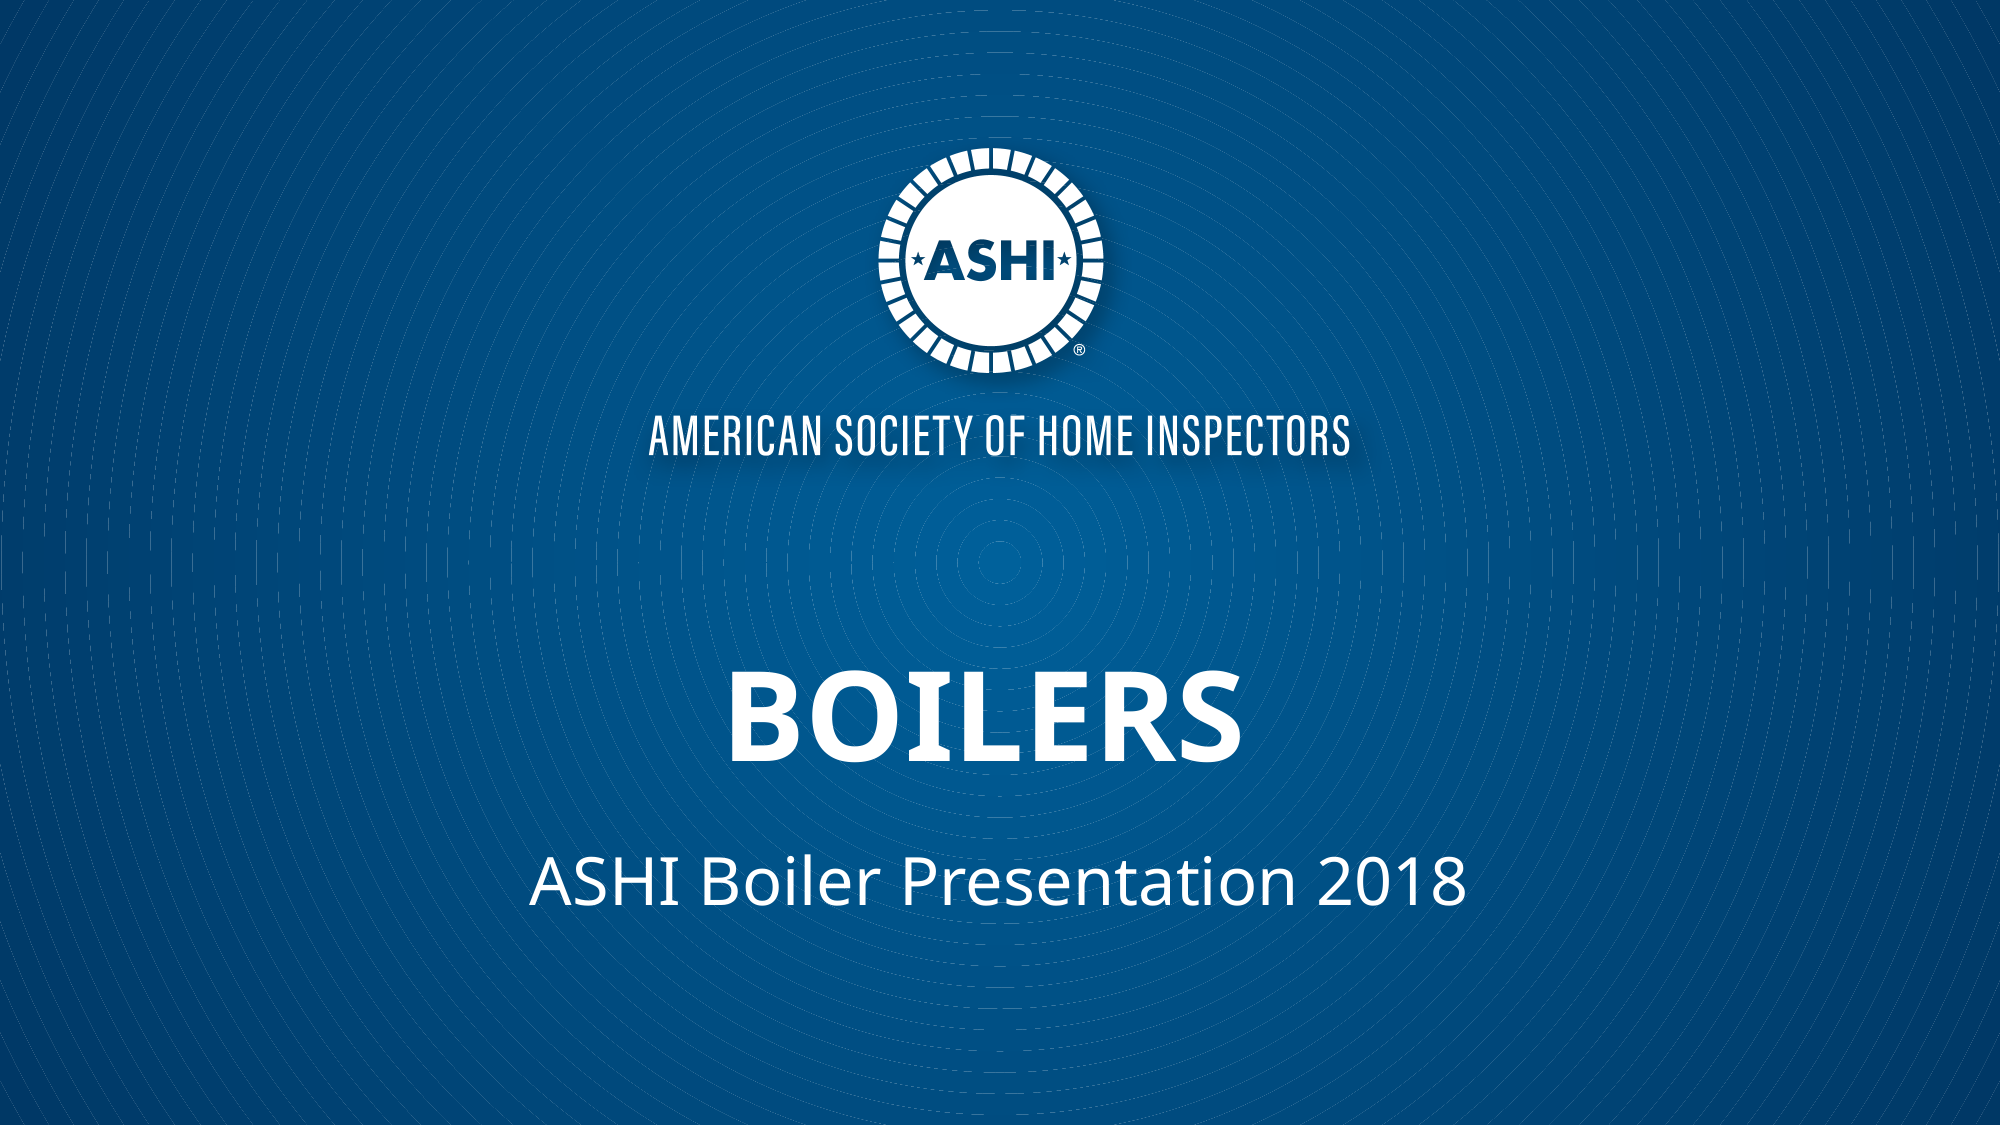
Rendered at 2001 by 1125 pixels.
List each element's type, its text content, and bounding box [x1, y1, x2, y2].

picture [571, 108, 1429, 512]
subtitle ASHI Boiler Presentation 2018 [249, 827, 1750, 955]
title BOILERS [249, 512, 1750, 809]
